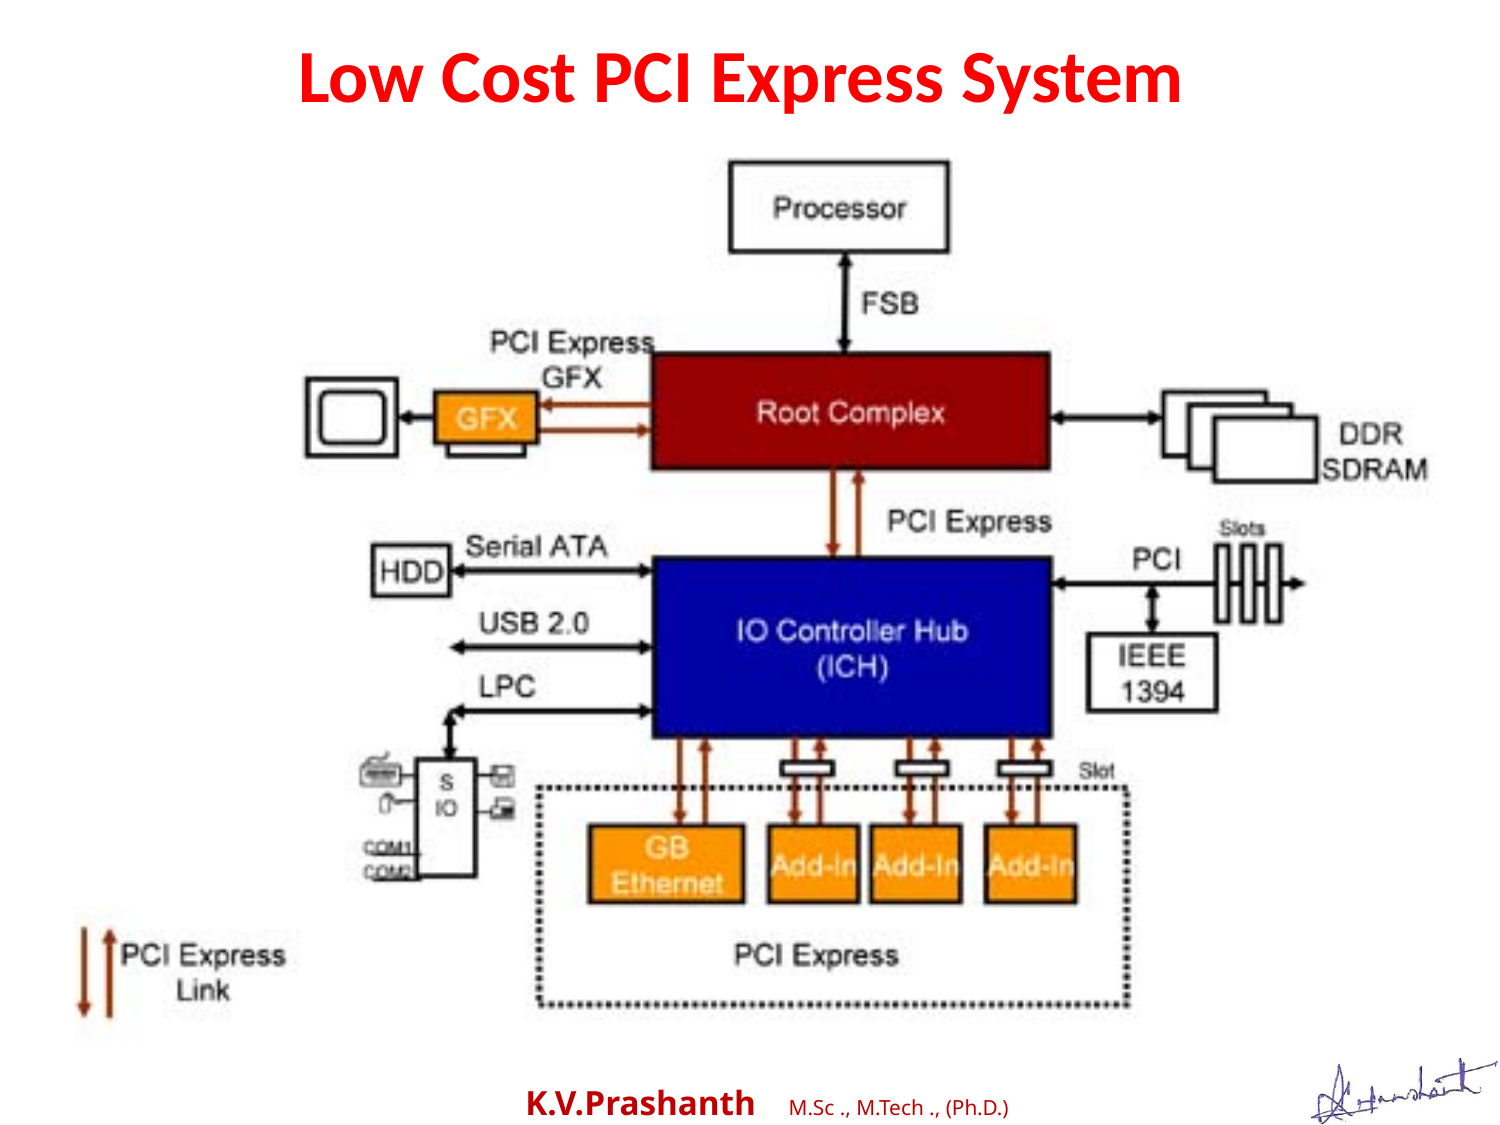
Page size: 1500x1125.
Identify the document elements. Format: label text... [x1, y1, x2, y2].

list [73, 133, 1436, 1042]
picture [1304, 1058, 1500, 1125]
footer K.V.Prashanth M.Sc ., M.Tech ., (Ph.D.) [488, 1086, 1046, 1119]
title Low Cost PCI Express System [41, 19, 1459, 126]
